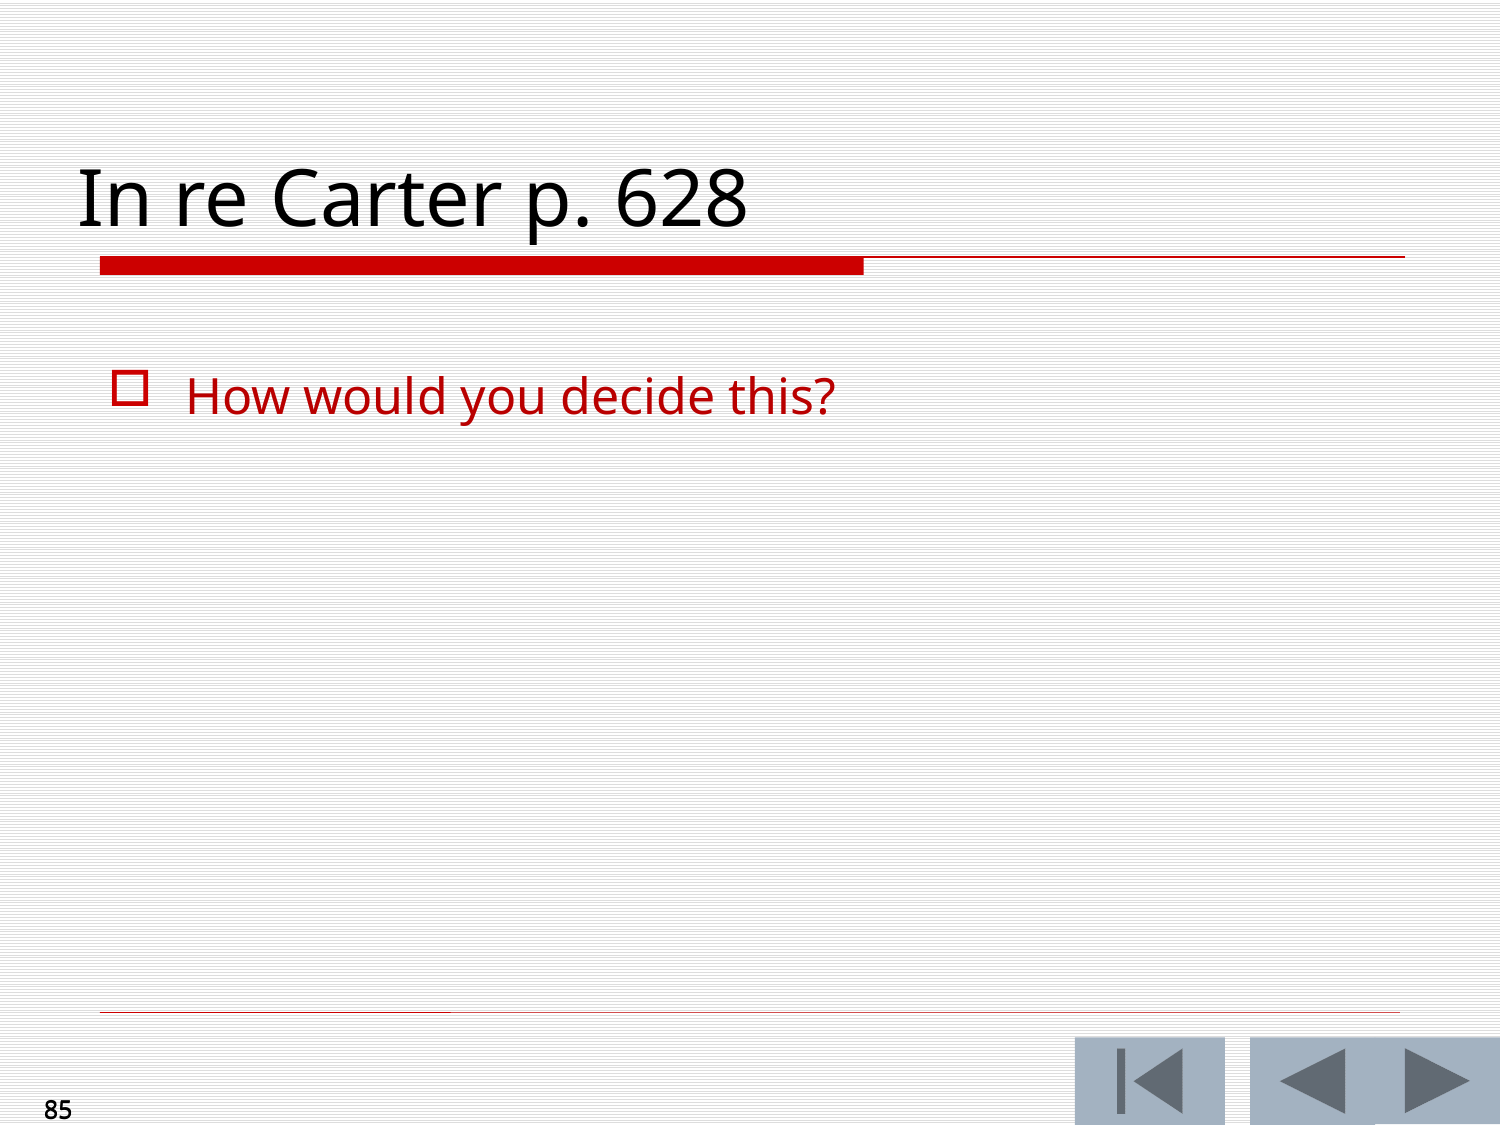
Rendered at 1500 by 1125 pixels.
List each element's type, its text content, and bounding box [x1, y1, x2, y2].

title In re Carter p. 628 [62, 50, 1375, 250]
text_box 85 [0, 1086, 88, 1125]
list How would you decide this? [92, 287, 1406, 988]
